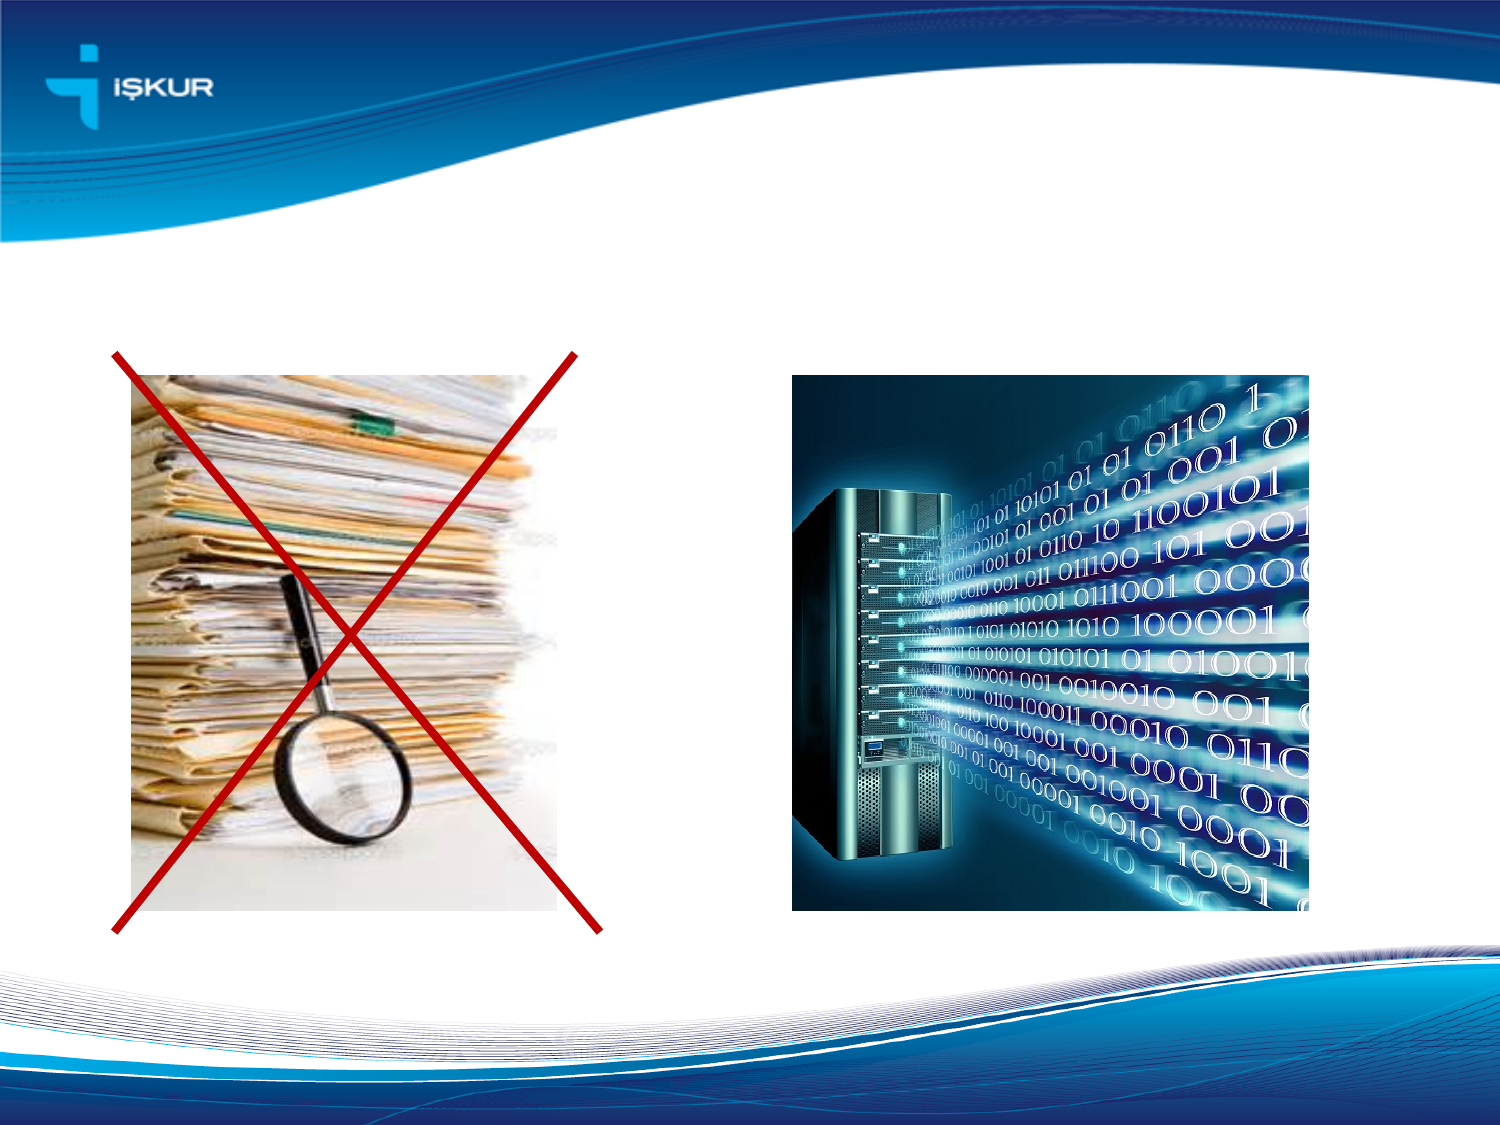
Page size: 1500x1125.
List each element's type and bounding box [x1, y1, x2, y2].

text_box [114, 353, 601, 933]
picture [0, 0, 1500, 1125]
